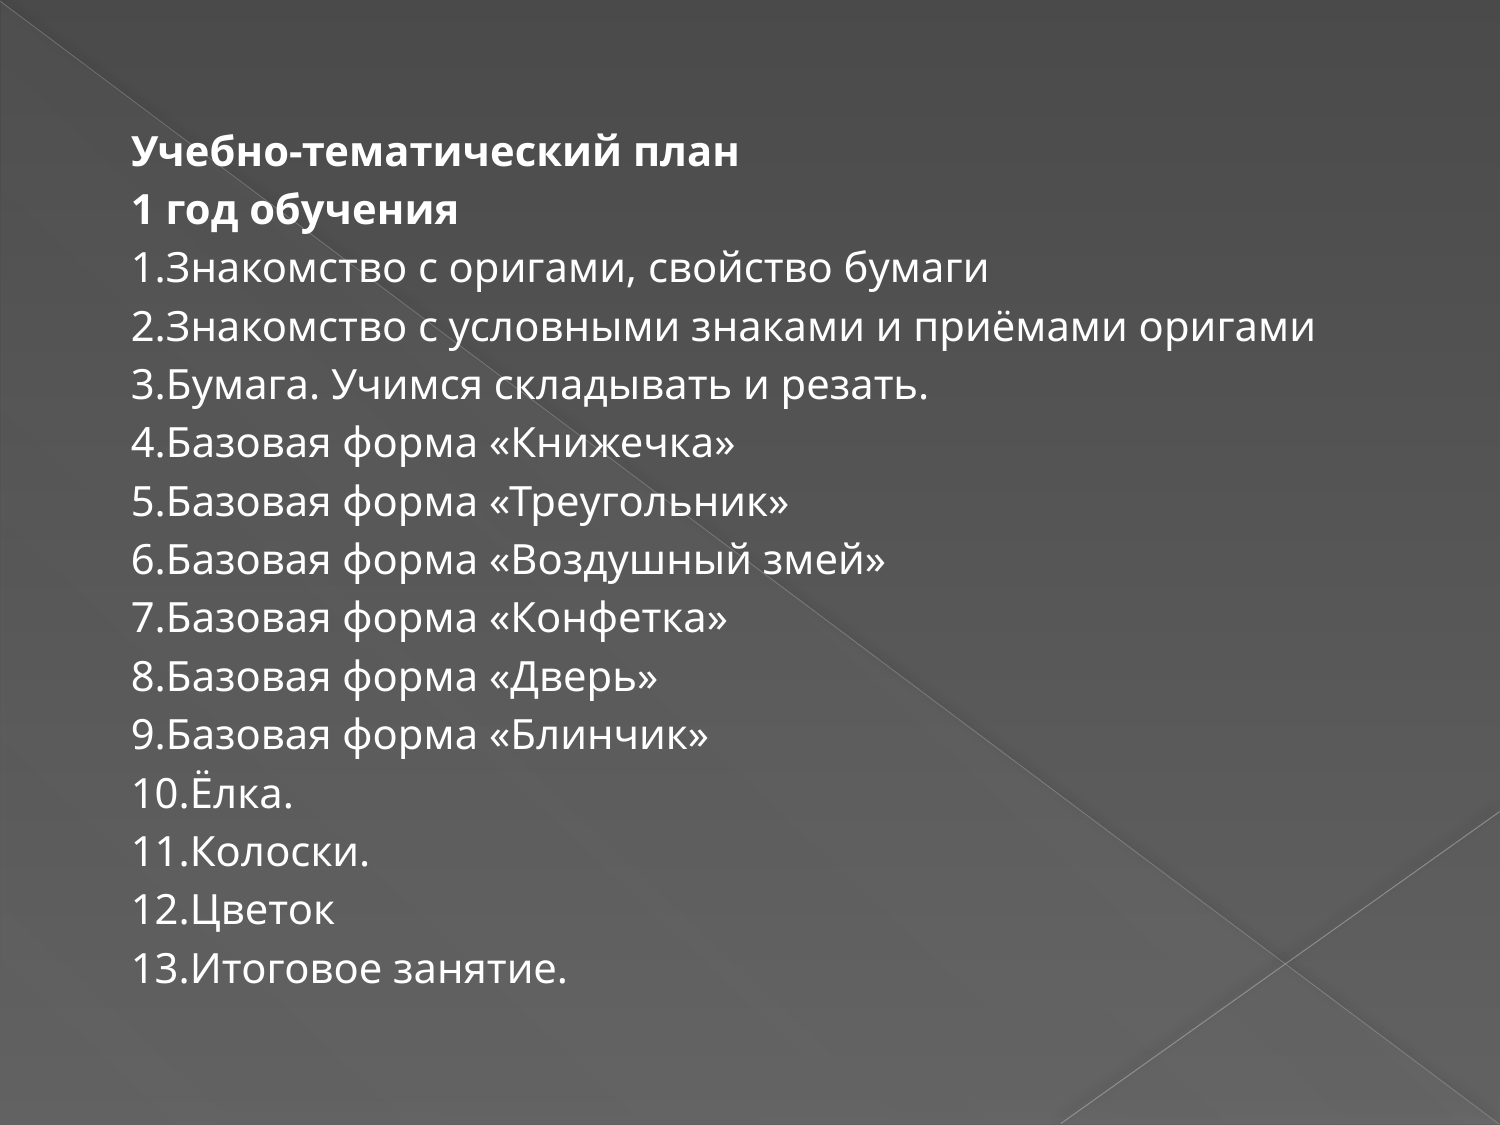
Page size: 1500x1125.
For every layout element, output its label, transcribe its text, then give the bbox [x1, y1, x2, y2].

list Учебно-тематический план 1 год обучения 1.Знакомство с оригами, свойство бумаги 2.Знакомство с условными знаками и приёмами оригами 3.Бумага. Учимся складывать и резать. 4.Базовая форма «Книжечка» 5.Базовая форма «Треугольник» 6.Базовая форма «Воздушный змей» 7.Базовая форма «Конфетка» 8.Базовая форма «Дверь» 9.Базовая форма «Блинчик» 10.Ёлка. 11.Колоски. 12.Цветок 13.Итоговое занятие. [105, 117, 1500, 1125]
